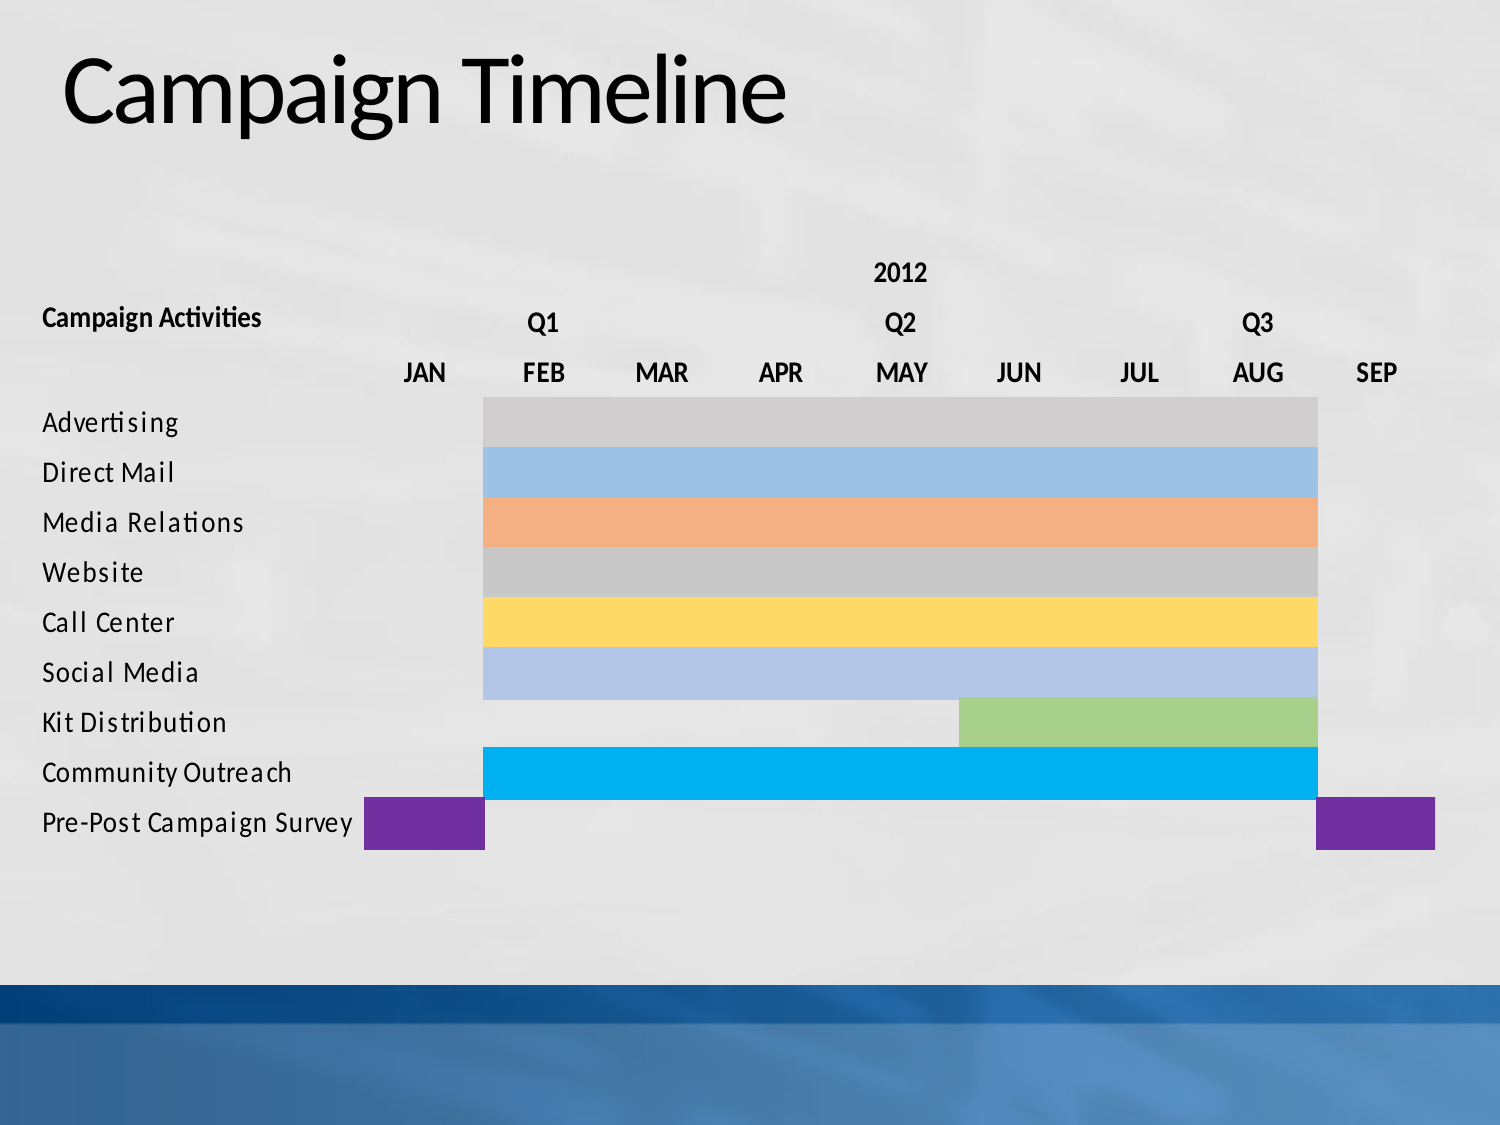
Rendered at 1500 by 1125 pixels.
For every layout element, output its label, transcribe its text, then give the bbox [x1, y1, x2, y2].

title Campaign Timeline [62, 37, 1438, 147]
picture [0, 0, 1500, 1125]
